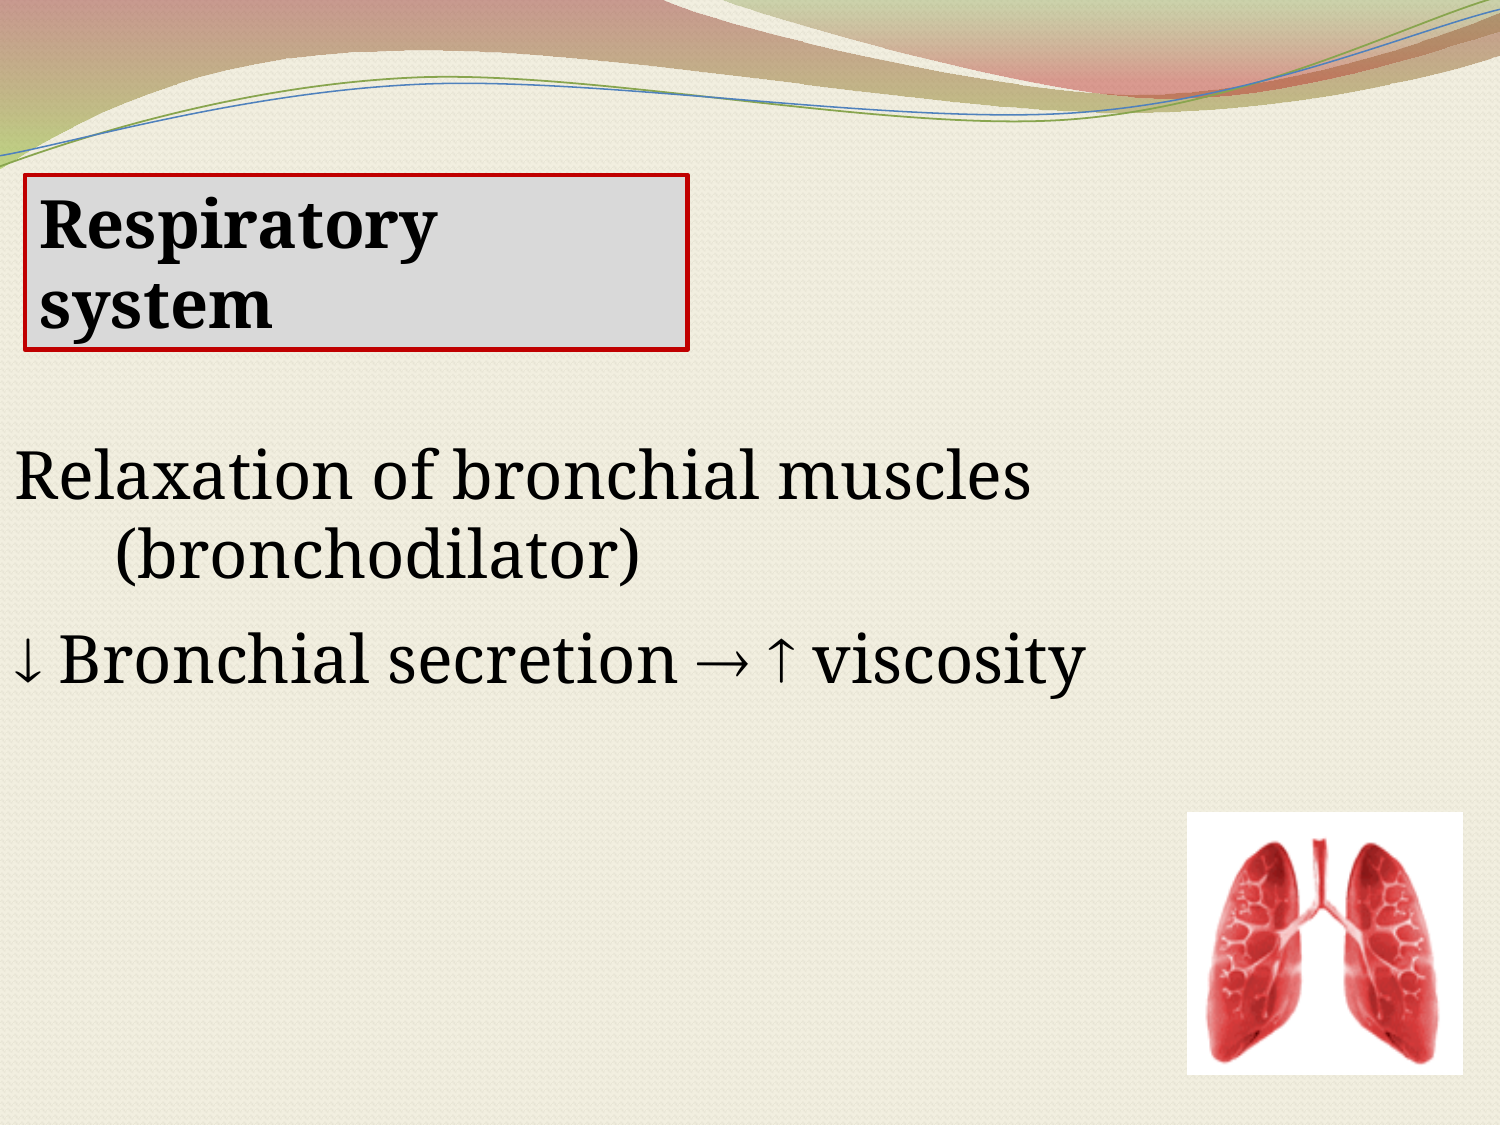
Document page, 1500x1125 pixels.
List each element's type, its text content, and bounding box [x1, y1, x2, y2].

text_box Relaxation of bronchial muscles (bronchodilator)  Bronchial secretion   viscosity [0, 425, 1500, 705]
text_box Respiratory system [24, 174, 688, 350]
picture [1187, 812, 1463, 1076]
